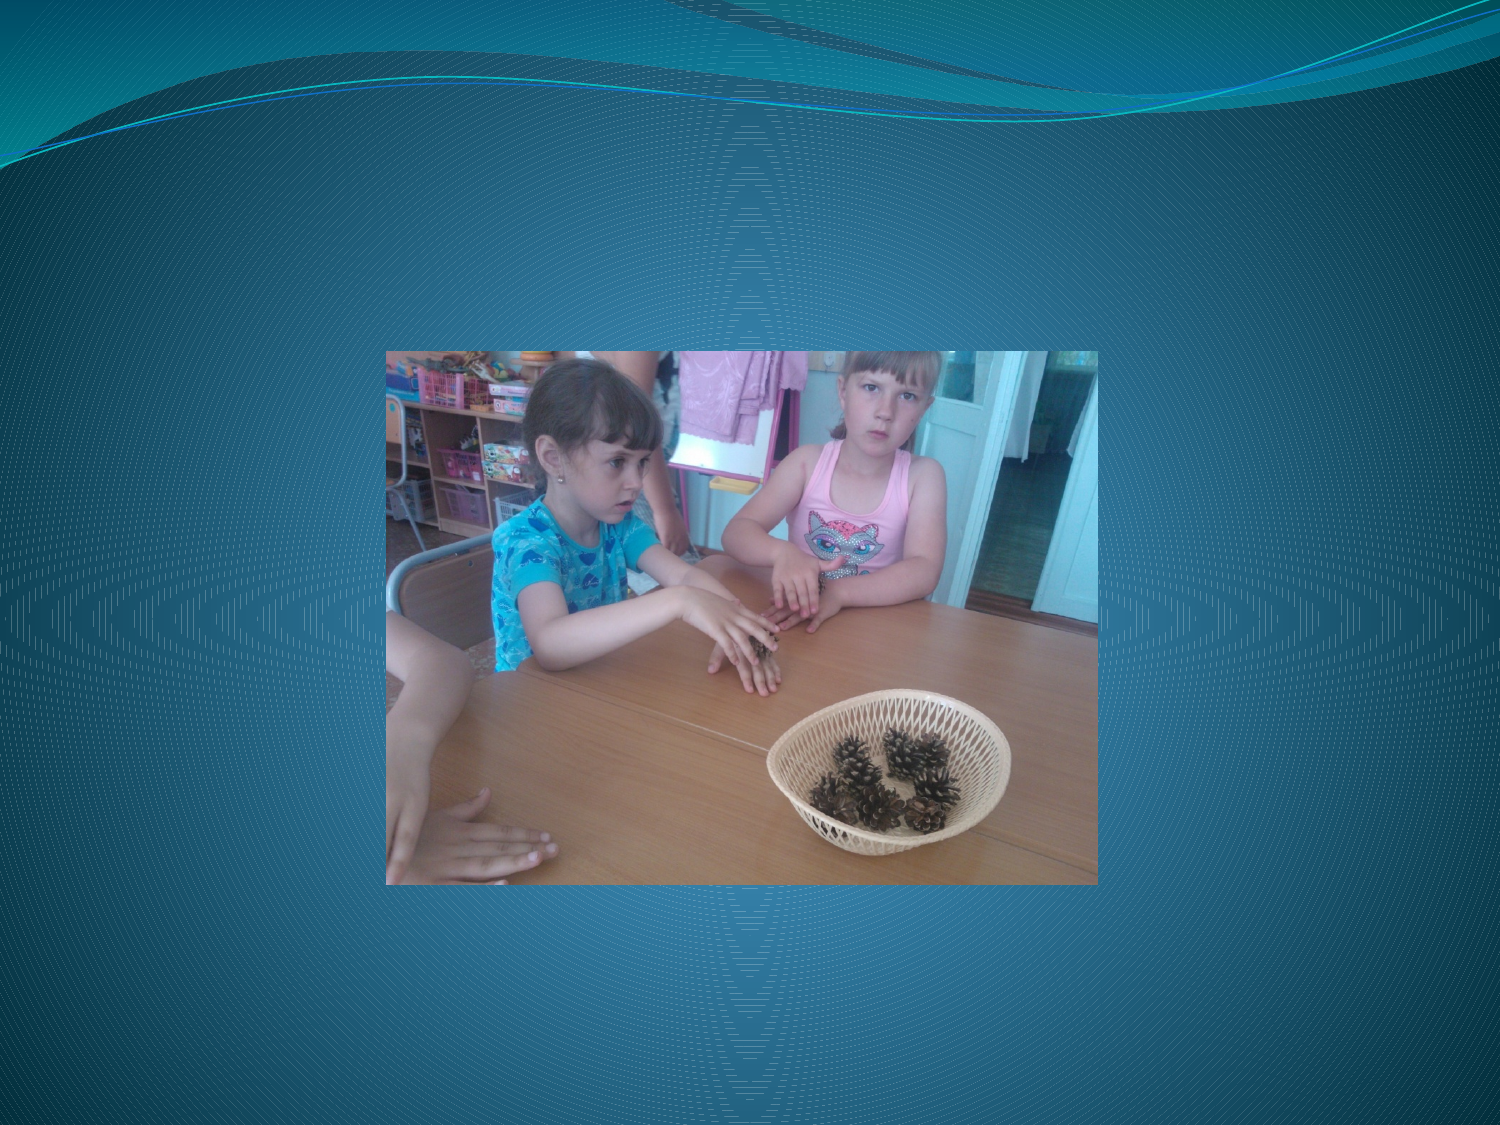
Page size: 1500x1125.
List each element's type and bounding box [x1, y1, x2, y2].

list [386, 351, 1098, 885]
